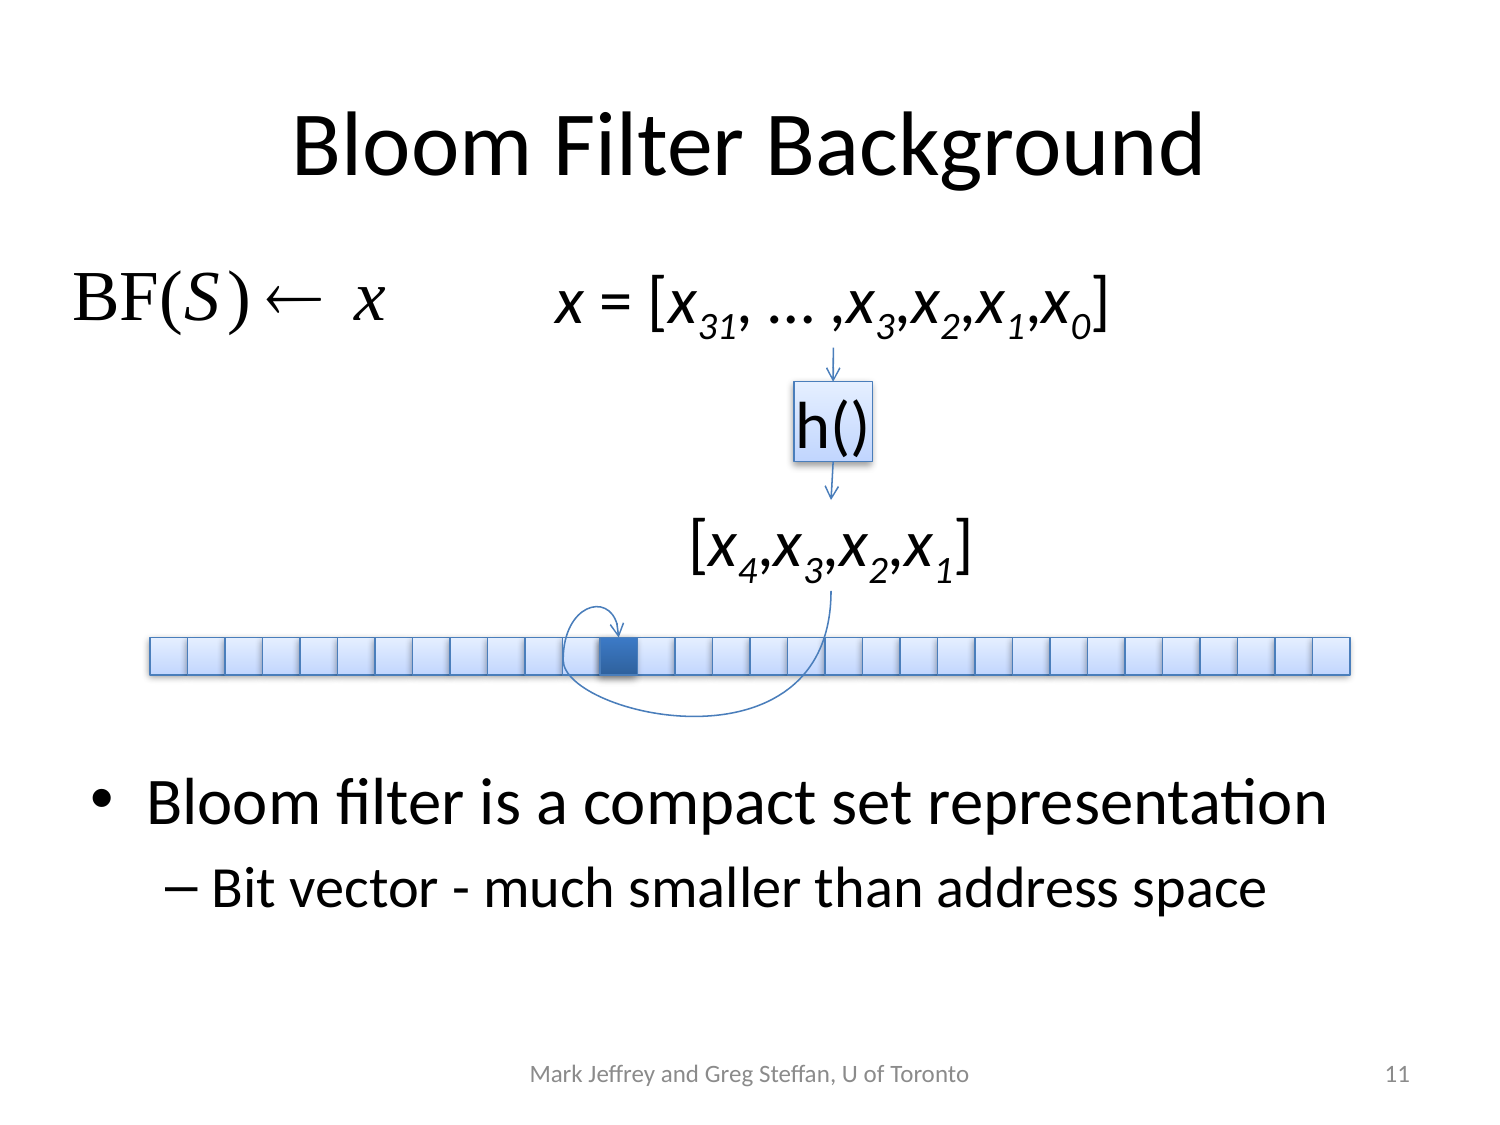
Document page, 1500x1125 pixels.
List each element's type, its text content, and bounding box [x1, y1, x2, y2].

text_box [x4,x3,x2,x1] [688, 500, 974, 591]
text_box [61, 254, 401, 351]
slide_number 11 [1074, 1042, 1425, 1103]
footer Mark Jeffrey and Greg Steffan, U of Toronto [512, 1042, 988, 1103]
list Bloom filter is a compact set representation Bit vector - much smaller than address space [75, 750, 1425, 1005]
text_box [149, 637, 691, 676]
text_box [696, 502, 754, 716]
text_box x = [x31, … ,x3,x2,x1,x0] [555, 256, 1111, 348]
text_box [758, 637, 1351, 676]
text_box h() [793, 381, 873, 462]
title Bloom Filter Background [75, 45, 1425, 233]
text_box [813, 479, 852, 483]
